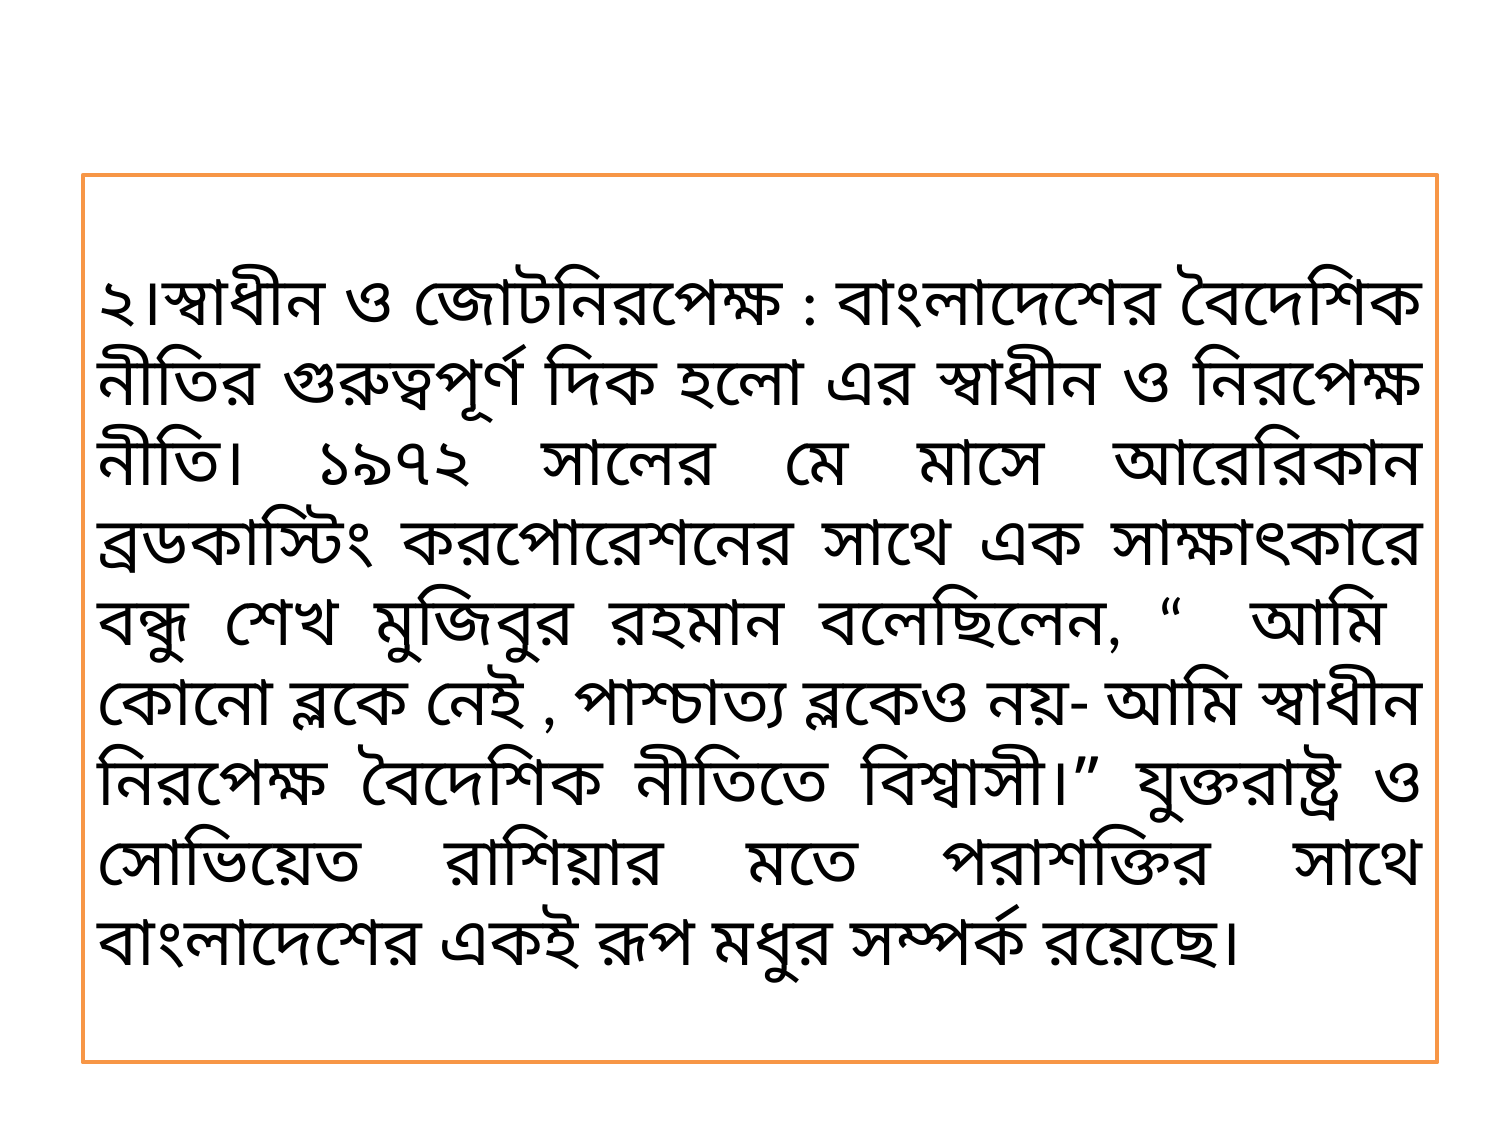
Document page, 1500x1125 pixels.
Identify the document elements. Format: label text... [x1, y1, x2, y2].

text_box ২।স্বাধীন ও জোটনিরপেক্ষ : বাংলাদেশের বৈদেশিক নীতির গুরুত্বপূর্ণ দিক হলো এর স্বাধীন ও নিরপেক্ষ নীতি। ১৯৭২ সালের মে মাসে আরেরিকান ব্রডকাস্টিং করপোরেশনের সাথে এক সাক্ষাৎকারে বন্ধু শেখ মুজিবুর রহমান বলেছিলেন, “ আমি কোনো ব্লকে নেই , পাশ্চাত্য ব্লকেও নয়- আমি স্বাধীন নিরপেক্ষ বৈদেশিক নীতিতে বিশ্বাসী।” যুক্তরাষ্ট্র ও সোভিয়েত রাশিয়ার মতে পরাশক্তির সাথে বাংলাদেশের একই রূপ মধুর সম্পর্ক রয়েছে। [81, 173, 1439, 1064]
